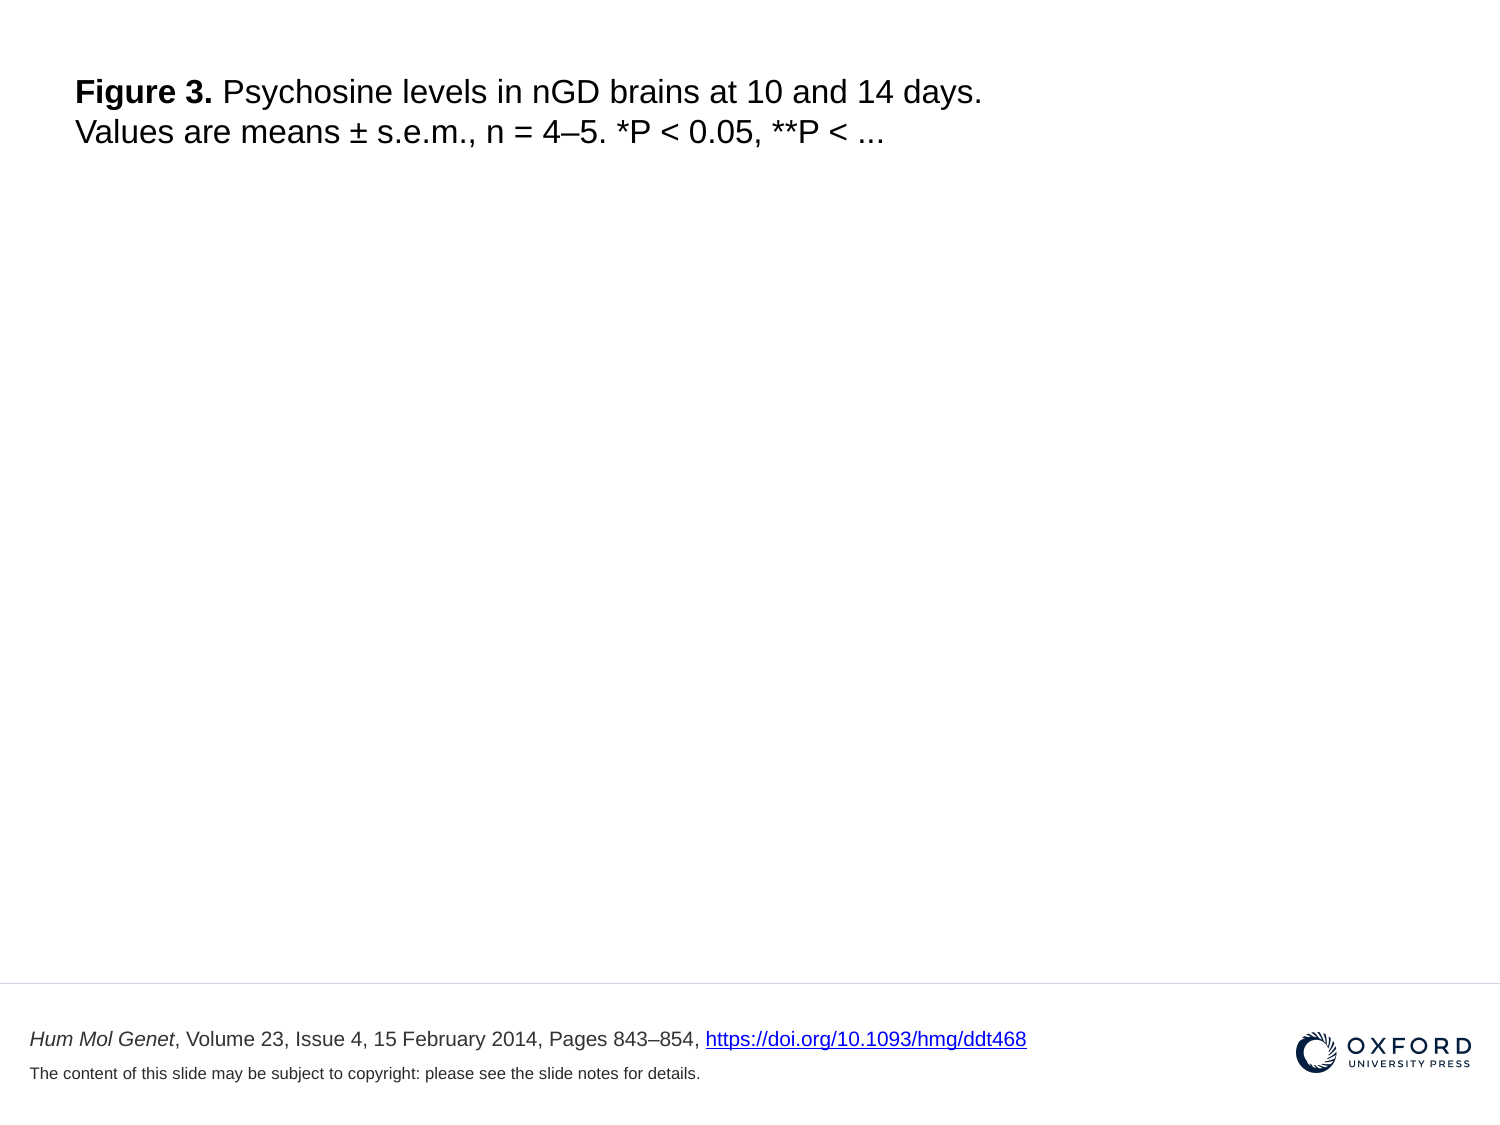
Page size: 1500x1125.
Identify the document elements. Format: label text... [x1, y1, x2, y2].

title Figure 3. Psychosine levels in nGD brains at 10 and 14 days. Values are means ± s.e.m., n = 4–5. *P < 0.05, **P < ... [75, 69, 1078, 171]
picture [1296, 1032, 1471, 1073]
footer Hum Mol Genet, Volume 23, Issue 4, 15 February 2014, Pages 843–854, https://doi.org/10.1093/hmg/ddt468 The content of this slide may be subject to copyright: please see the slide notes for details. [0, 983, 1260, 1125]
